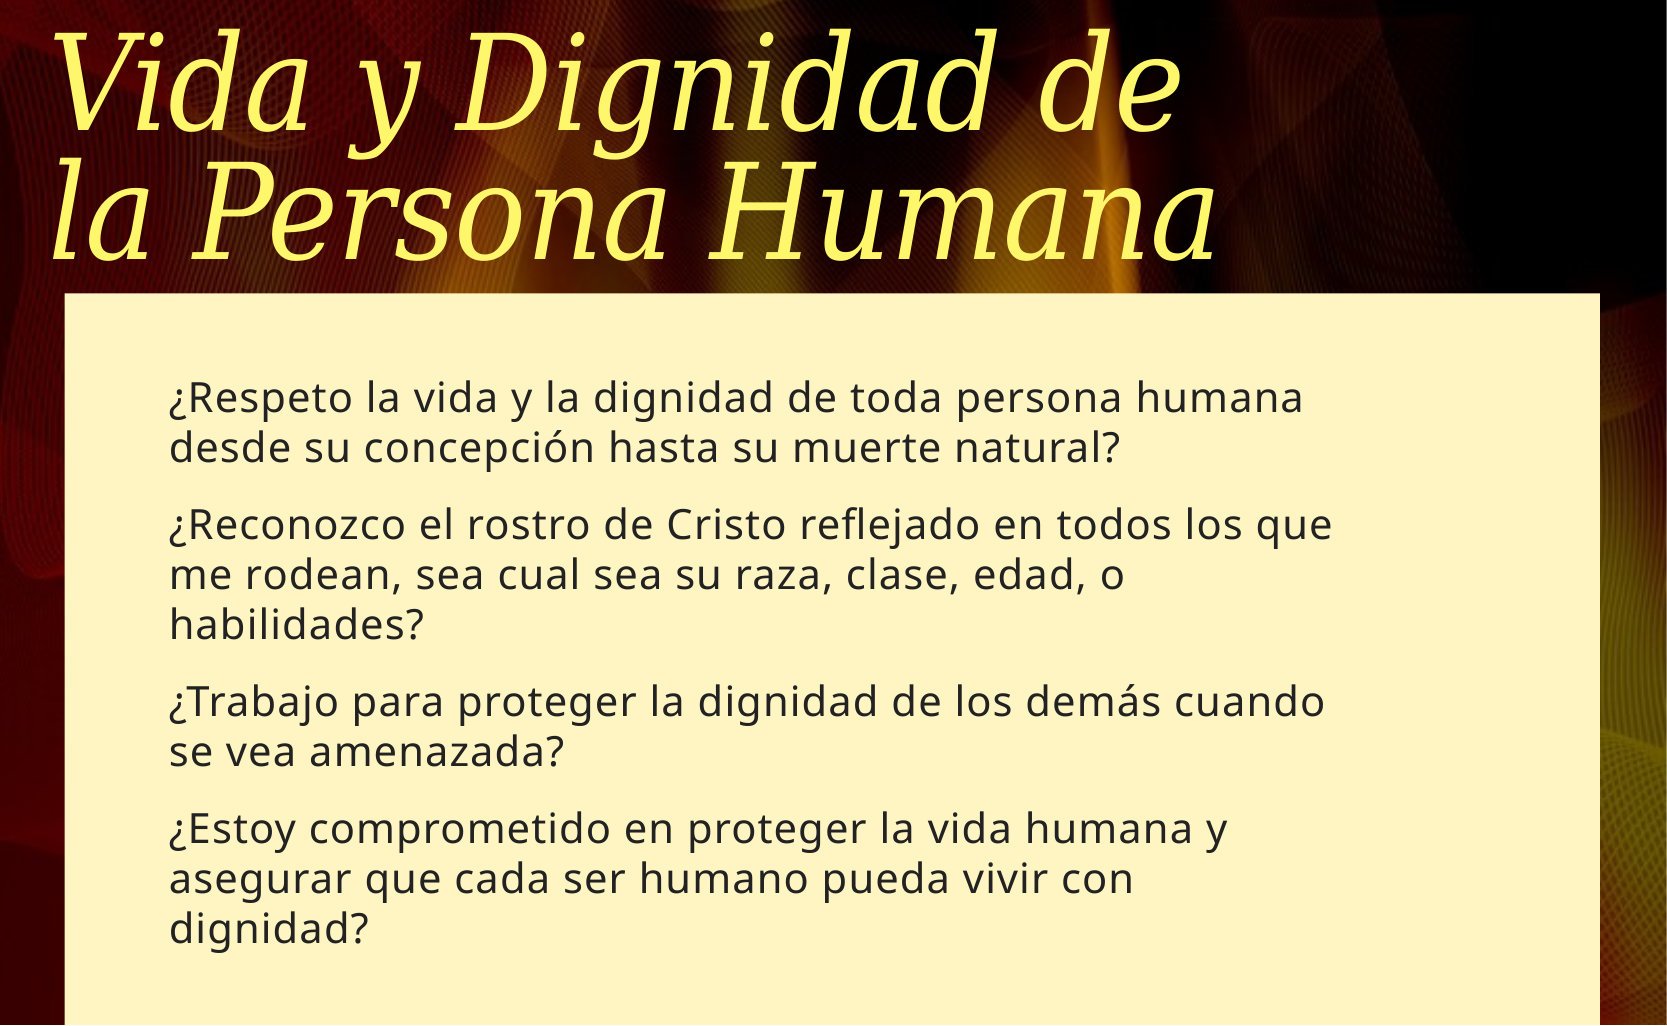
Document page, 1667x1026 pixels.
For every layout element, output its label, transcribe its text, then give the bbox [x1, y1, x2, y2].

title Vida y Dignidad de la Persona Humana [46, 27, 1271, 287]
picture [0, 0, 1667, 1025]
text_box ¿Respeto la vida y la dignidad de toda persona humana desde su concepción hasta su muerte natural? ¿Reconozco el rostro de Cristo reflejado en todos los que me rodean, sea cual sea su raza, clase, edad, o habilidades? ¿Trabajo para proteger la dignidad de los demás cuando se vea amenazada? ¿Estoy comprometido en proteger la vida humana y asegurar que cada ser humano pueda vivir con dignidad? [64, 293, 1600, 1025]
